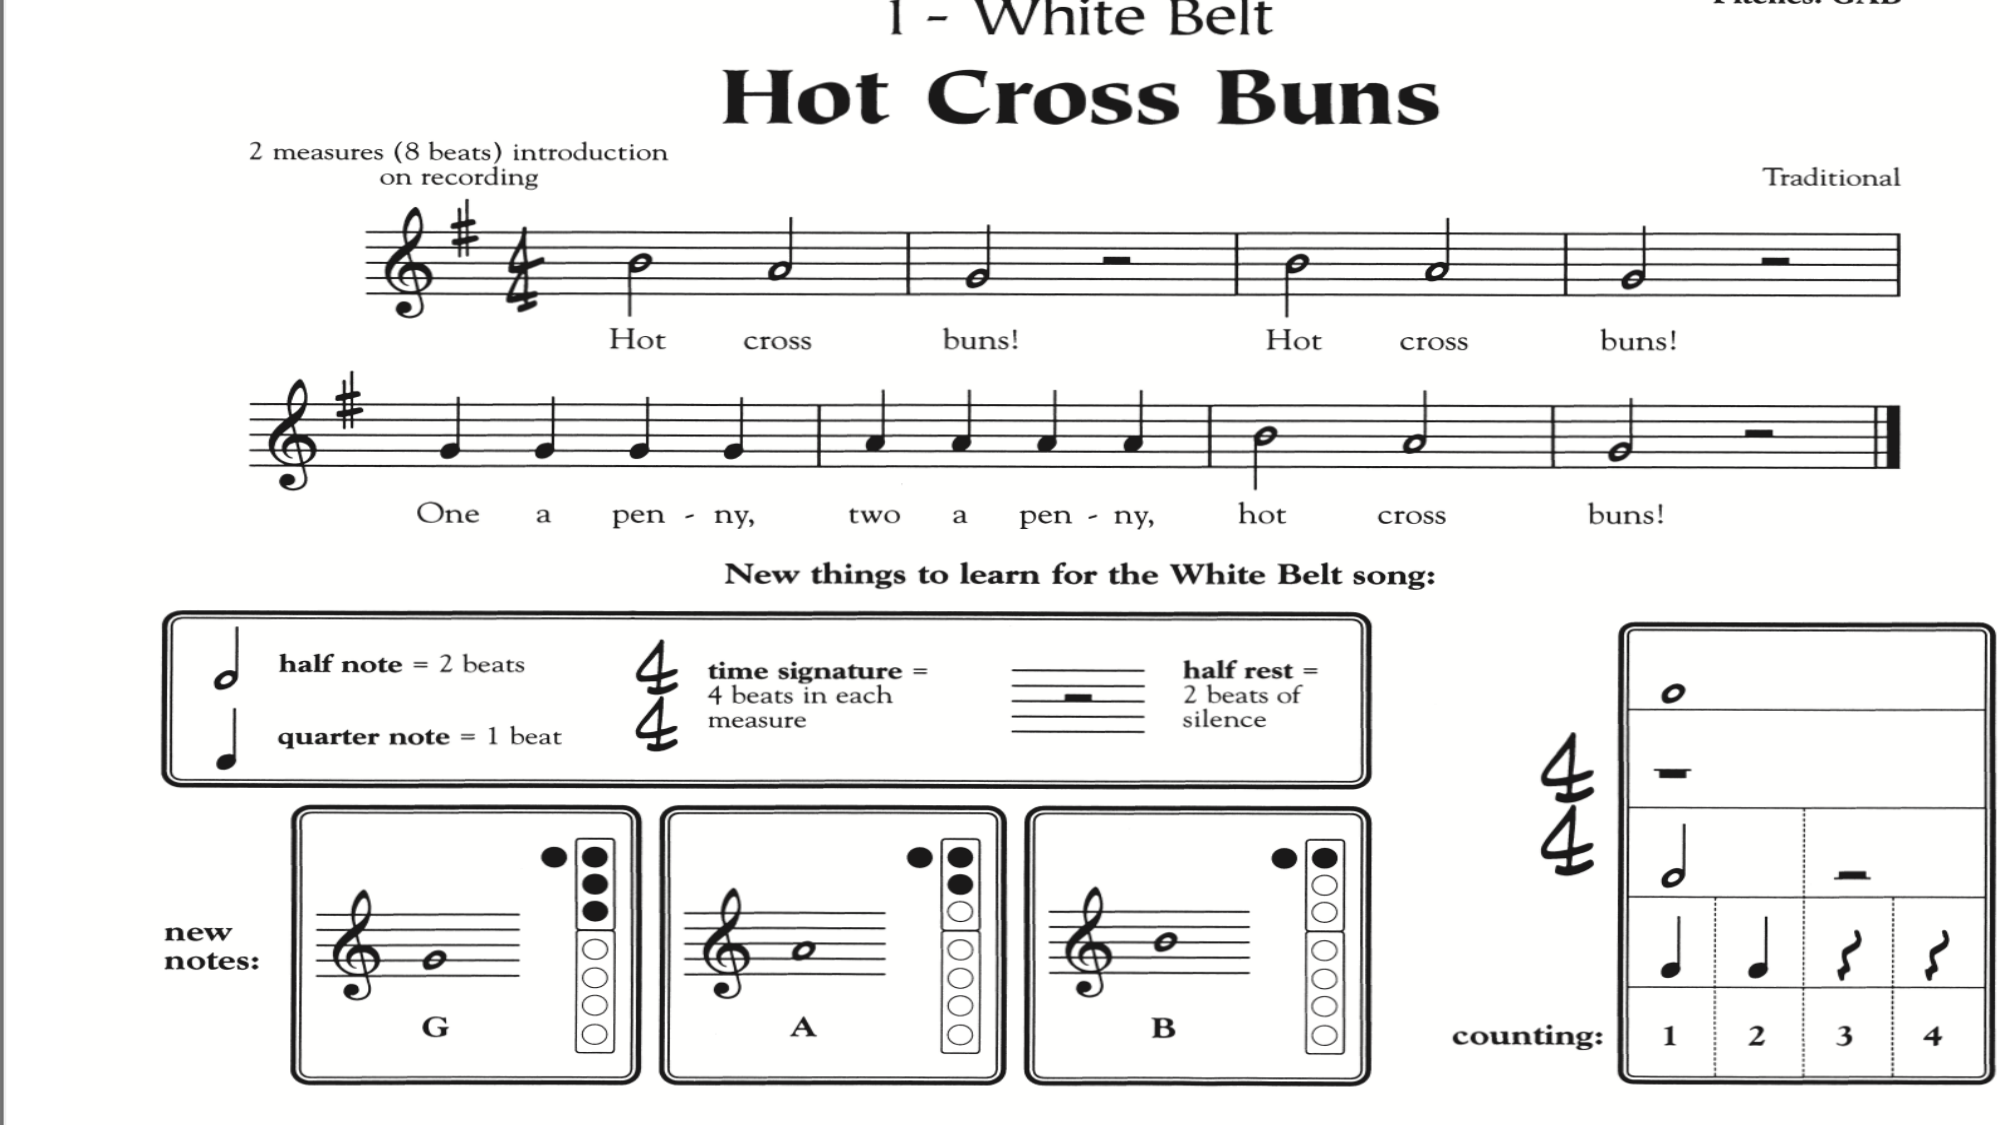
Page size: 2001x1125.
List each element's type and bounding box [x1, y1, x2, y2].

list [0, 0, 2000, 1125]
